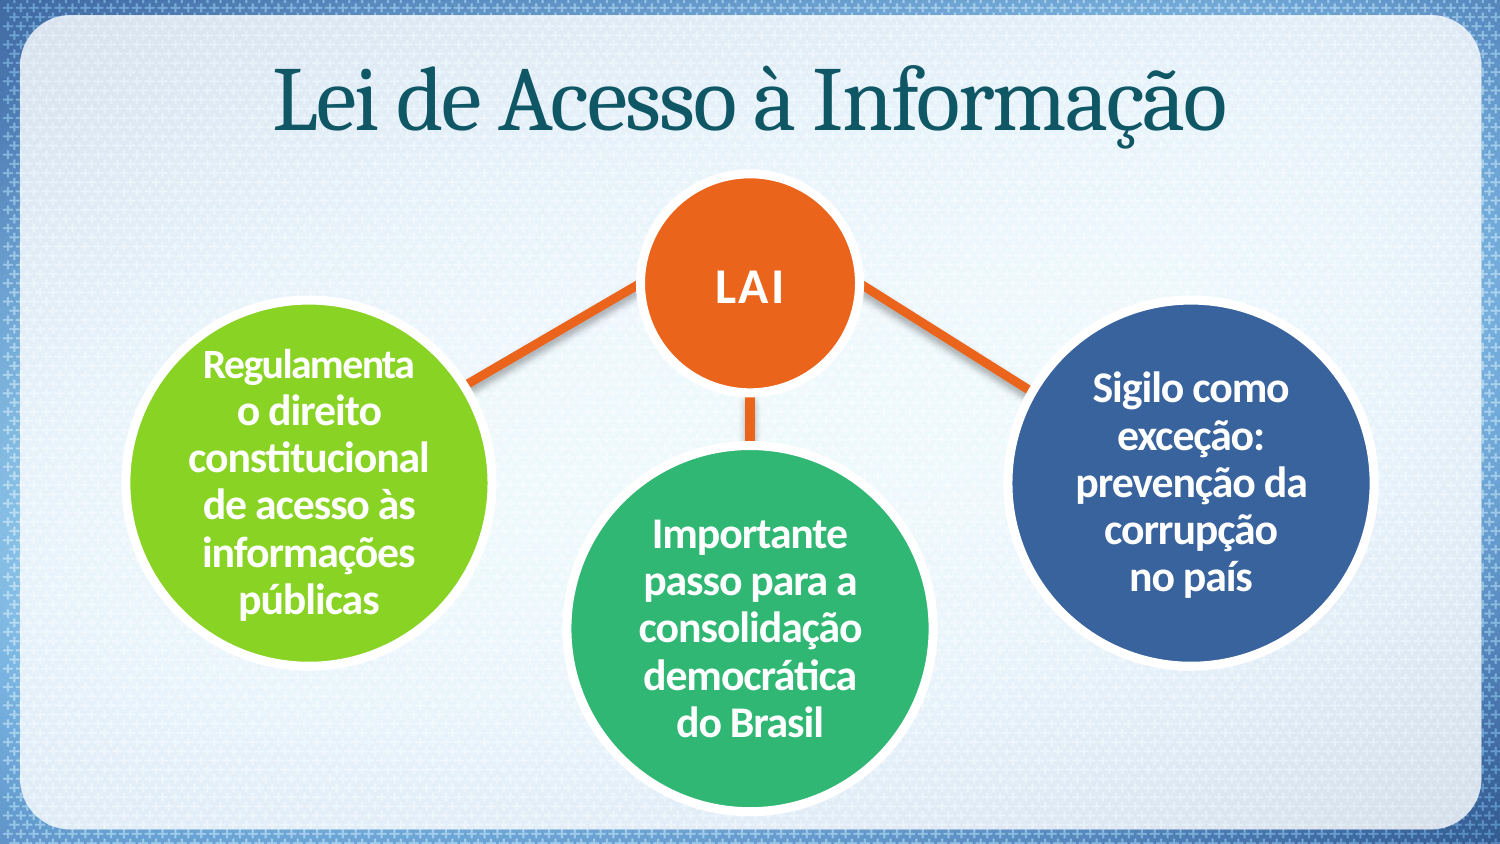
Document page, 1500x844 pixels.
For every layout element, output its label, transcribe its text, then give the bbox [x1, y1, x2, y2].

title Lei de Acesso à Informação [29, 33, 1471, 175]
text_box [125, 173, 1375, 812]
picture [0, 0, 1500, 844]
